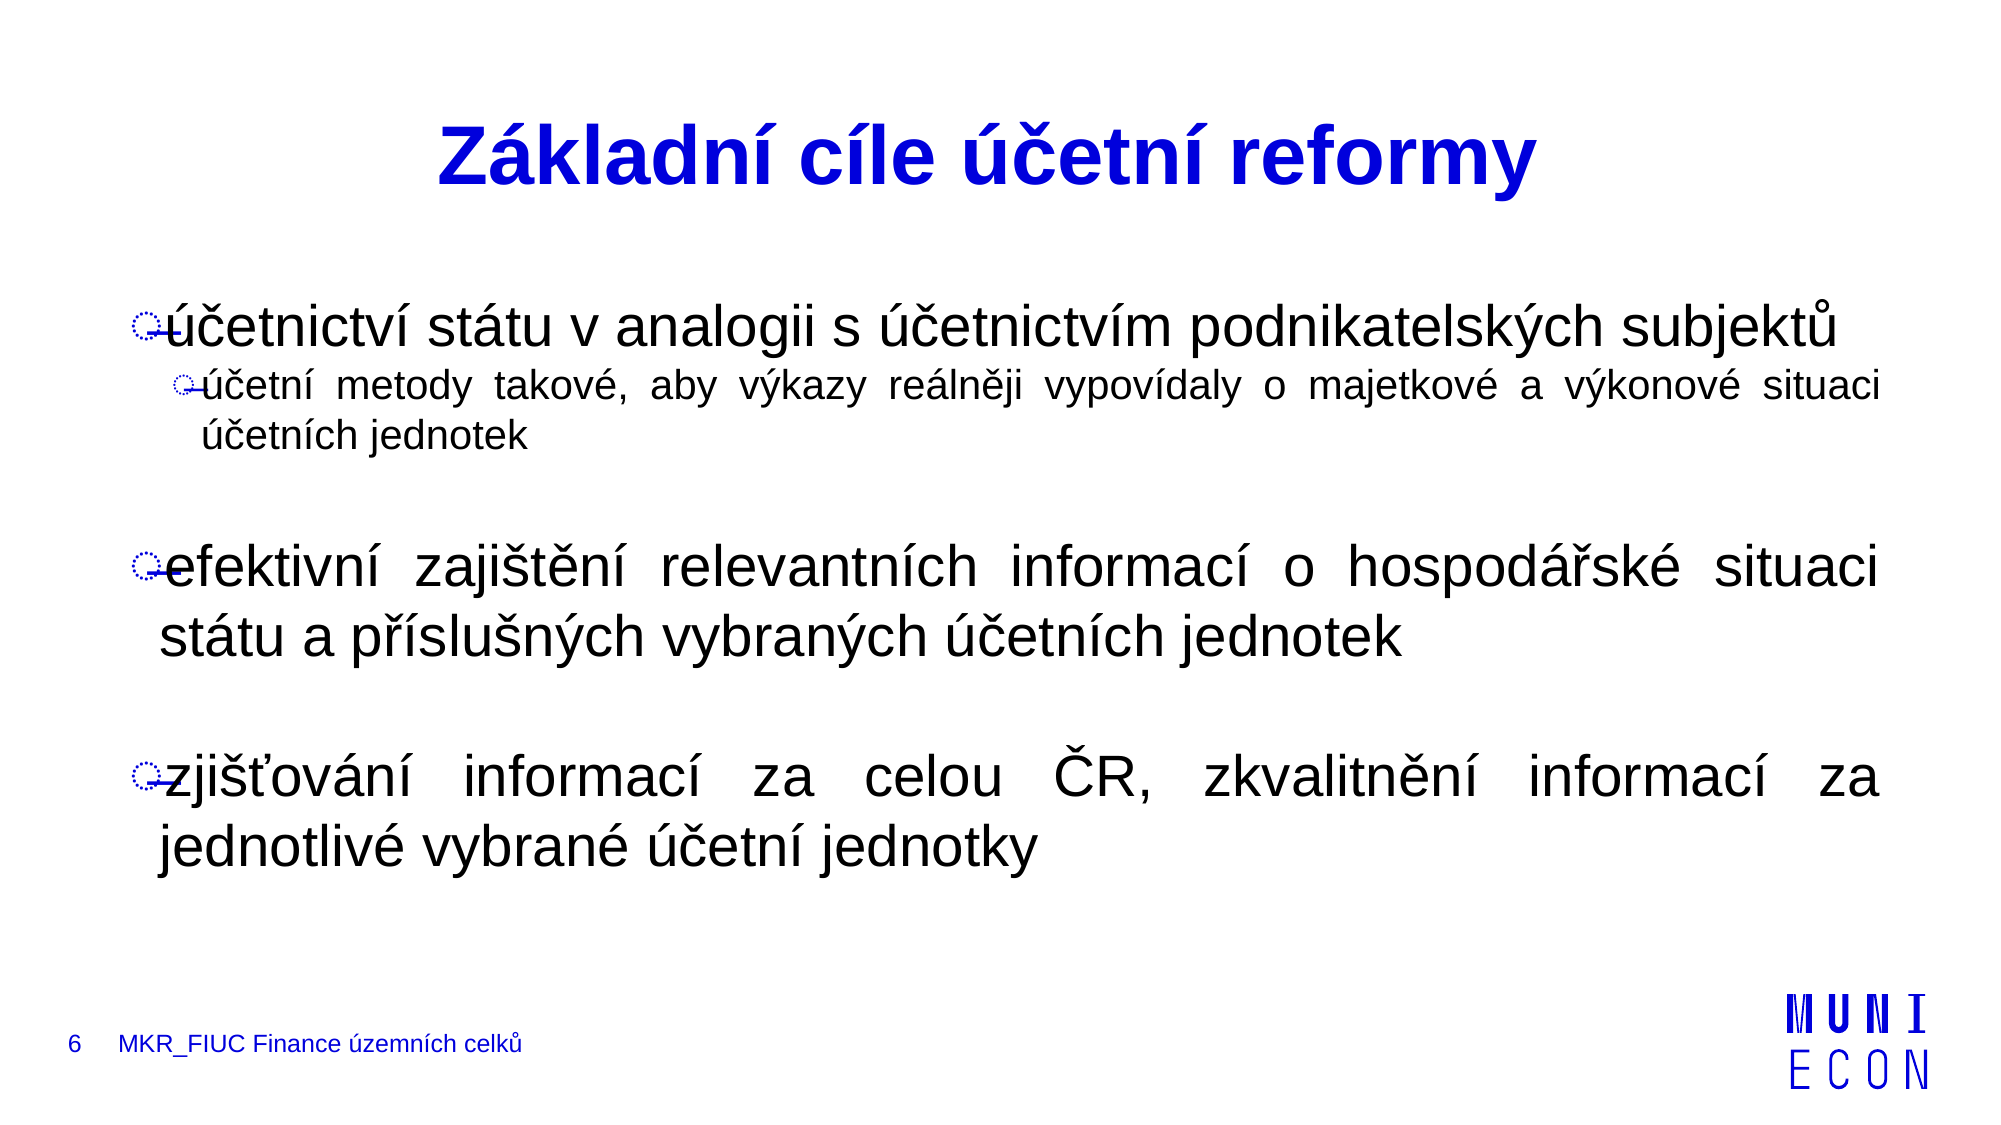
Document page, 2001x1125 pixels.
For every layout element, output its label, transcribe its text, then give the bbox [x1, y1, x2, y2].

slide_number 6 [67, 1021, 110, 1063]
footer MKR_FIUC Finance územních celků [118, 1021, 1418, 1063]
list účetnictví státu v analogii s účetnictvím podnikatelských subjektů účetní metody takové, aby výkazy reálněji vypovídaly o majetkové a výkonové situaci účetních jednotek efektivní zajištění relevantních informací o hospodářské situaci státu a příslušných vybraných účetních jednotek zjišťování informací za celou ČR, zkvalitnění informací za jednotlivé vybrané účetní jednotky [118, 220, 1883, 900]
title Základní cíle účetní reformy [118, 118, 1883, 193]
